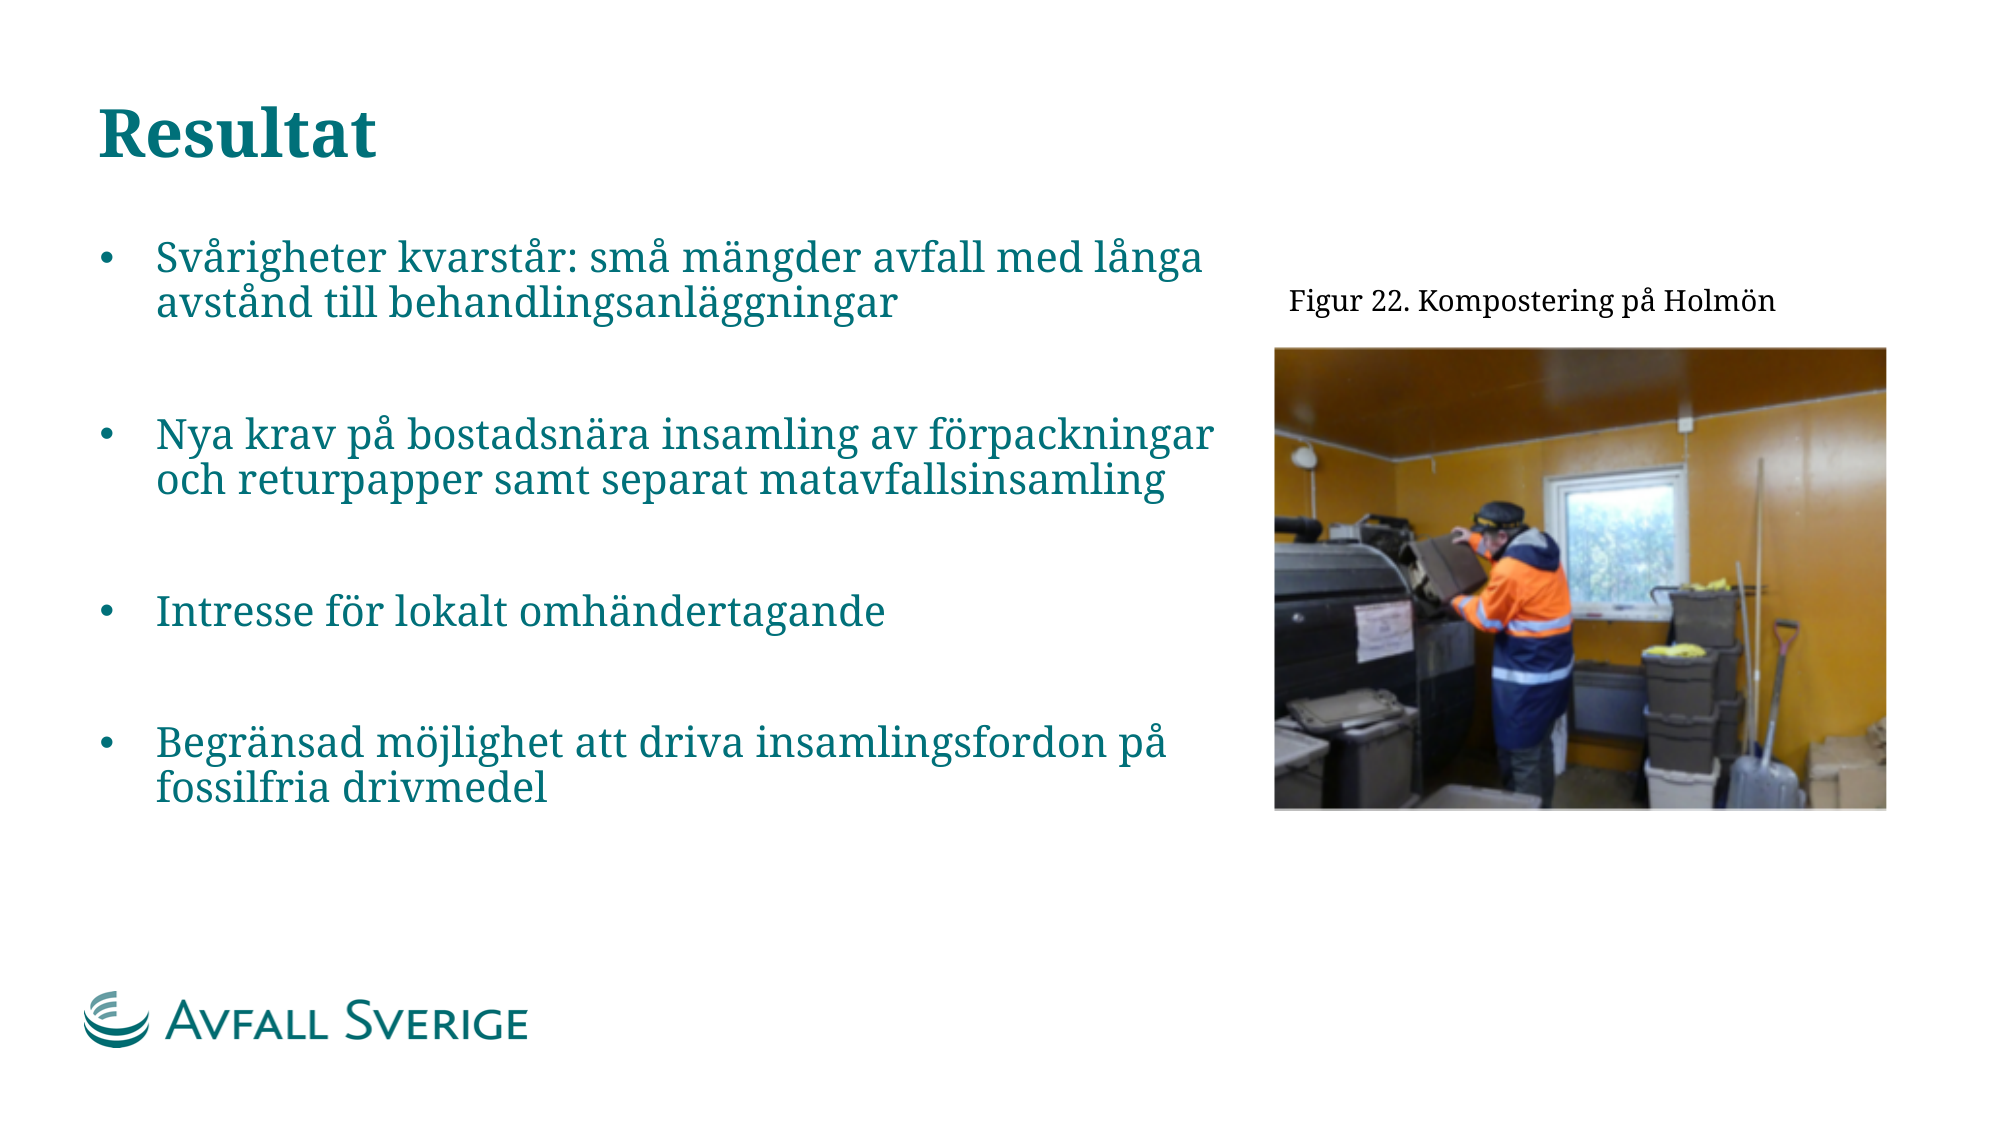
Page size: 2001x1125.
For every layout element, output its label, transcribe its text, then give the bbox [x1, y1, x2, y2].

picture [84, 991, 528, 1048]
text_box Figur 22. Kompostering på Holmön [1273, 274, 1887, 325]
title Resultat [83, 84, 1235, 189]
list Svårigheter kvarstår: små mängder avfall med långa avstånd till behandlingsanläggningar Nya krav på bostadsnära insamling av förpackningar och returpapper samt separat matavfallsinsamling Intresse för lokalt omhändertagande Begränsad möjlighet att driva insamlingsfordon på fossilfria drivmedel [84, 229, 1235, 928]
picture [1273, 346, 1887, 811]
